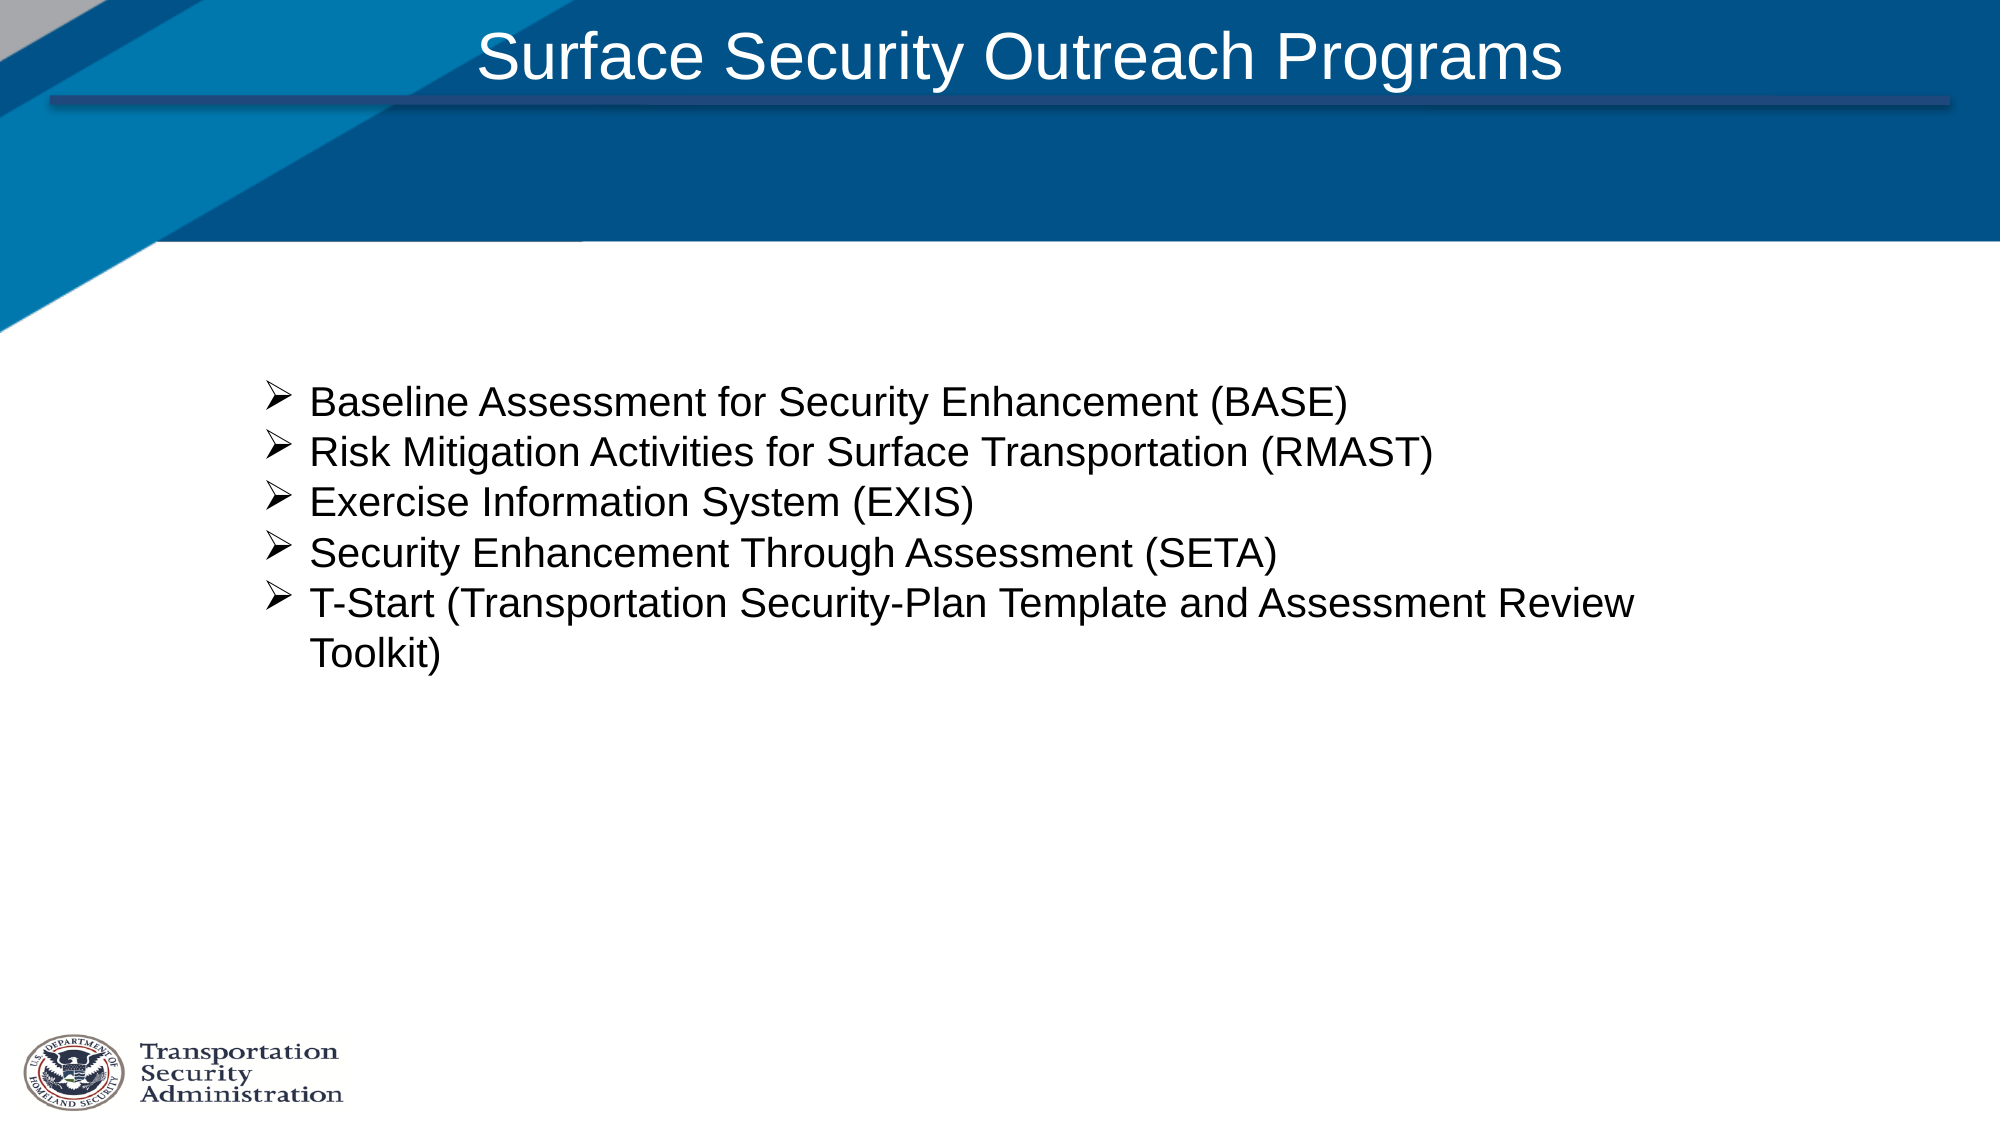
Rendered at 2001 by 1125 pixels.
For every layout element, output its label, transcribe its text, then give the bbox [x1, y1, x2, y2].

picture [16, 1032, 350, 1113]
picture [0, 0, 200, 116]
picture [0, 0, 2000, 333]
list Baseline Assessment for Security Enhancement (BASE) Risk Mitigation Activities for Surface Transportation (RMAST) Exercise Information System (EXIS) Security Enhancement Through Assessment (SETA) T-Start (Transportation Security-Plan Template and Assessment Review Toolkit) [262, 375, 1688, 738]
list Surface Security Outreach Programs [434, 12, 1566, 88]
